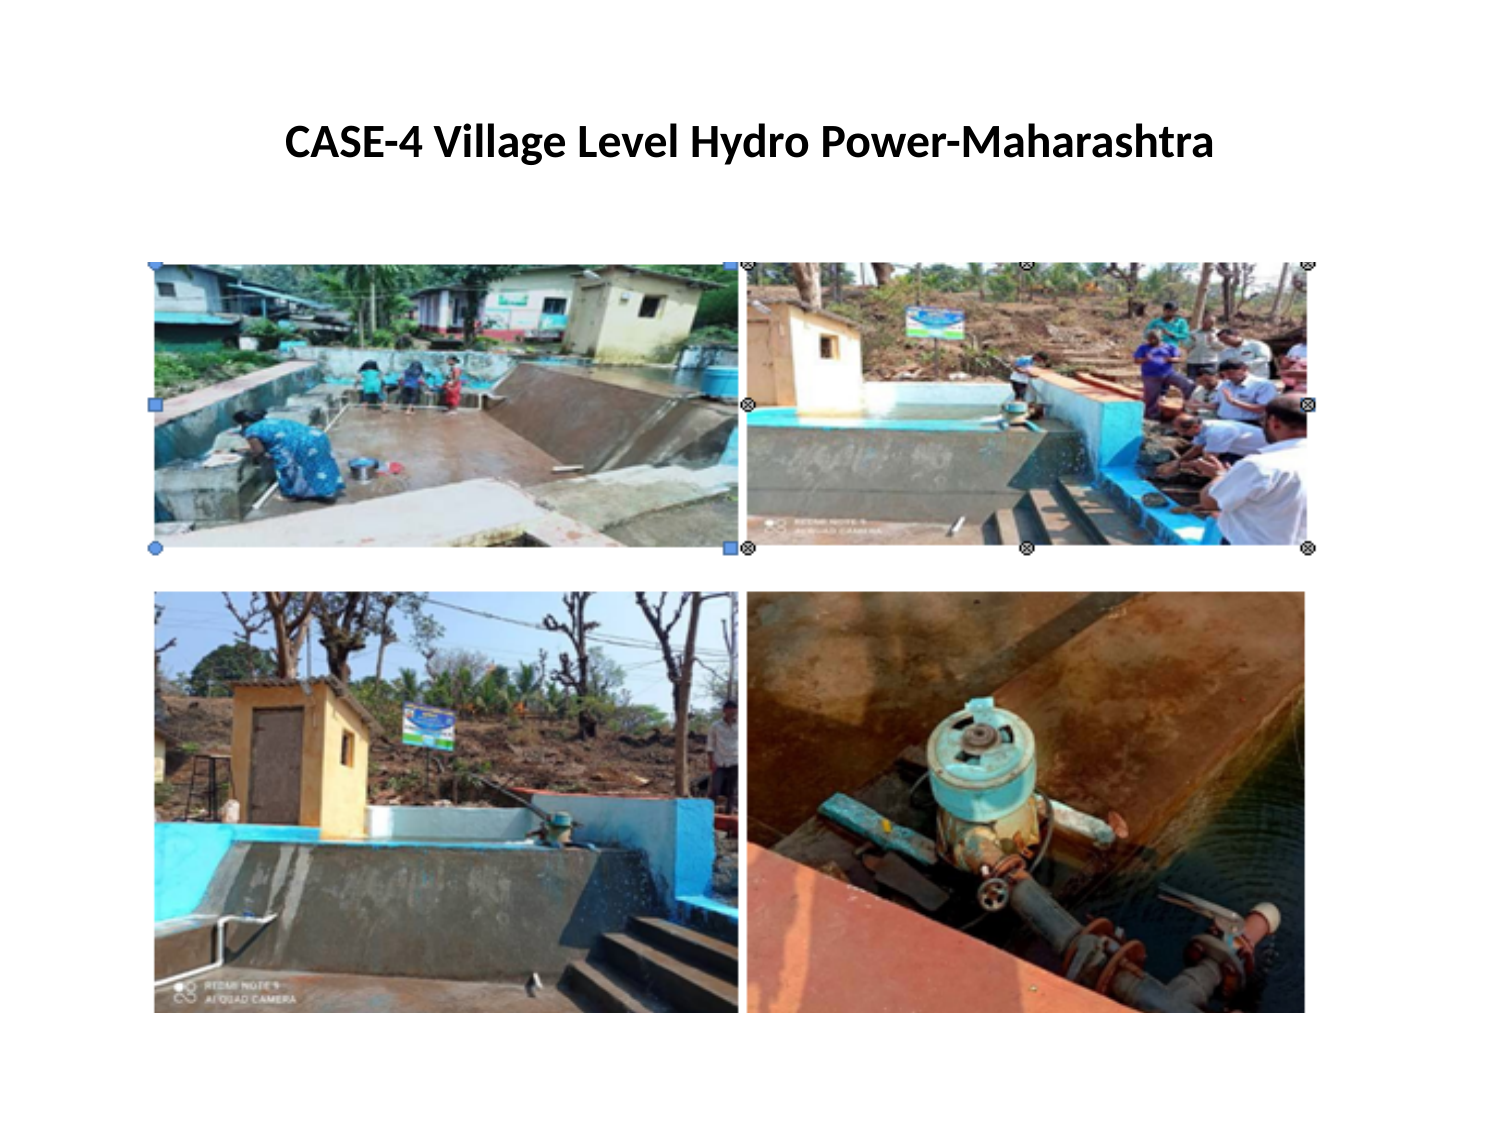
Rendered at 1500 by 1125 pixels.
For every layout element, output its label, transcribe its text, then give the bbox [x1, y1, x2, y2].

title CASE-4 Village Level Hydro Power-Maharashtra [75, 45, 1425, 233]
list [137, 262, 1326, 1013]
